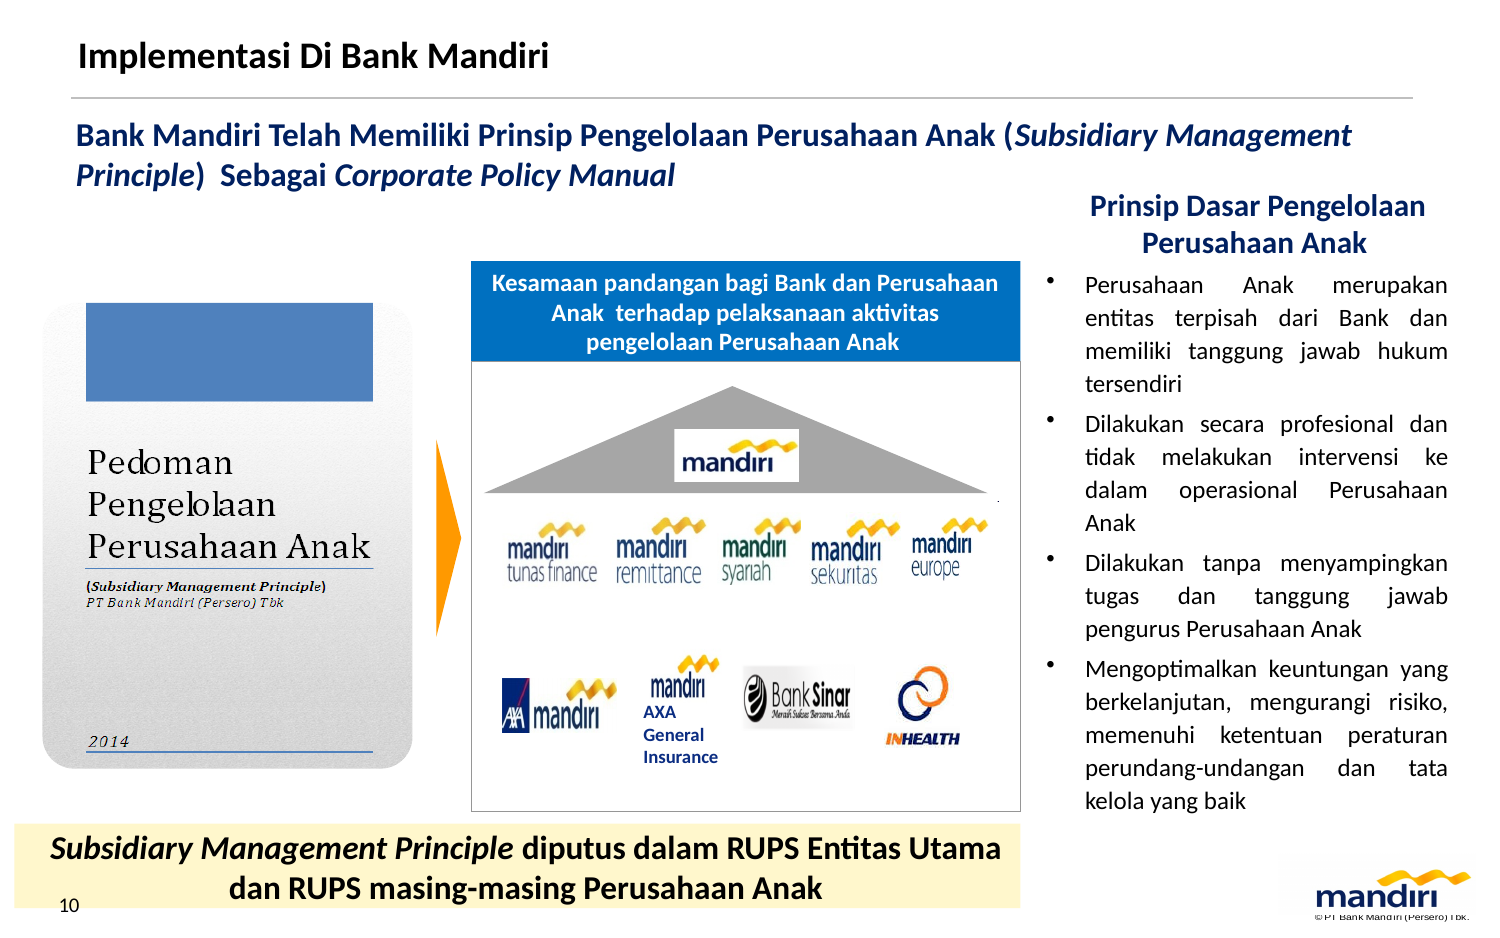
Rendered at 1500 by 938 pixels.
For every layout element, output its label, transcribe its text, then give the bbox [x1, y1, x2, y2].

text_box Prinsip Dasar Pengelolaan Perusahaan Anak [1052, 191, 1464, 254]
text_box Kesamaan pandangan bagi Bank dan Perusahaan Anak terhadap pelaksanaan aktivitas pengelolaan Perusahaan Anak [471, 261, 1021, 360]
text_box Perusahaan Anak merupakan entitas terpisah dari Bank dan memiliki tanggung jawab hukum tersendiri Dilakukan secara profesional dan tidak melakukan intervensi ke dalam operasional Perusahaan Anak Dilakukan tanpa menyampingkan tugas dan tanggung jawab pengurus Perusahaan Anak Mengoptimalkan keuntungan yang berkelanjutan, mengurangi risiko, memenuhi ketentuan peraturan perundang-undangan dan tata kelola yang baik [1031, 258, 1464, 822]
text_box Implementasi Di Bank Mandiri [77, 31, 1418, 77]
text_box [471, 360, 1021, 811]
picture [71, 97, 1413, 101]
text_box Bank Mandiri Telah Memiliki Prinsip Pengelolaan Perusahaan Anak (Subsidiary Management Principle) Sebagai Corporate Policy Manual [62, 106, 1390, 201]
text_box [483, 386, 988, 494]
picture [674, 429, 800, 482]
text_box Subsidiary Management Principle diputus dalam RUPS Entitas Utama dan RUPS masing-masing Perusahaan Anak [14, 823, 1021, 909]
picture [42, 302, 413, 769]
text_box [436, 439, 462, 637]
slide_number 10 [58, 888, 93, 920]
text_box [502, 501, 1000, 776]
